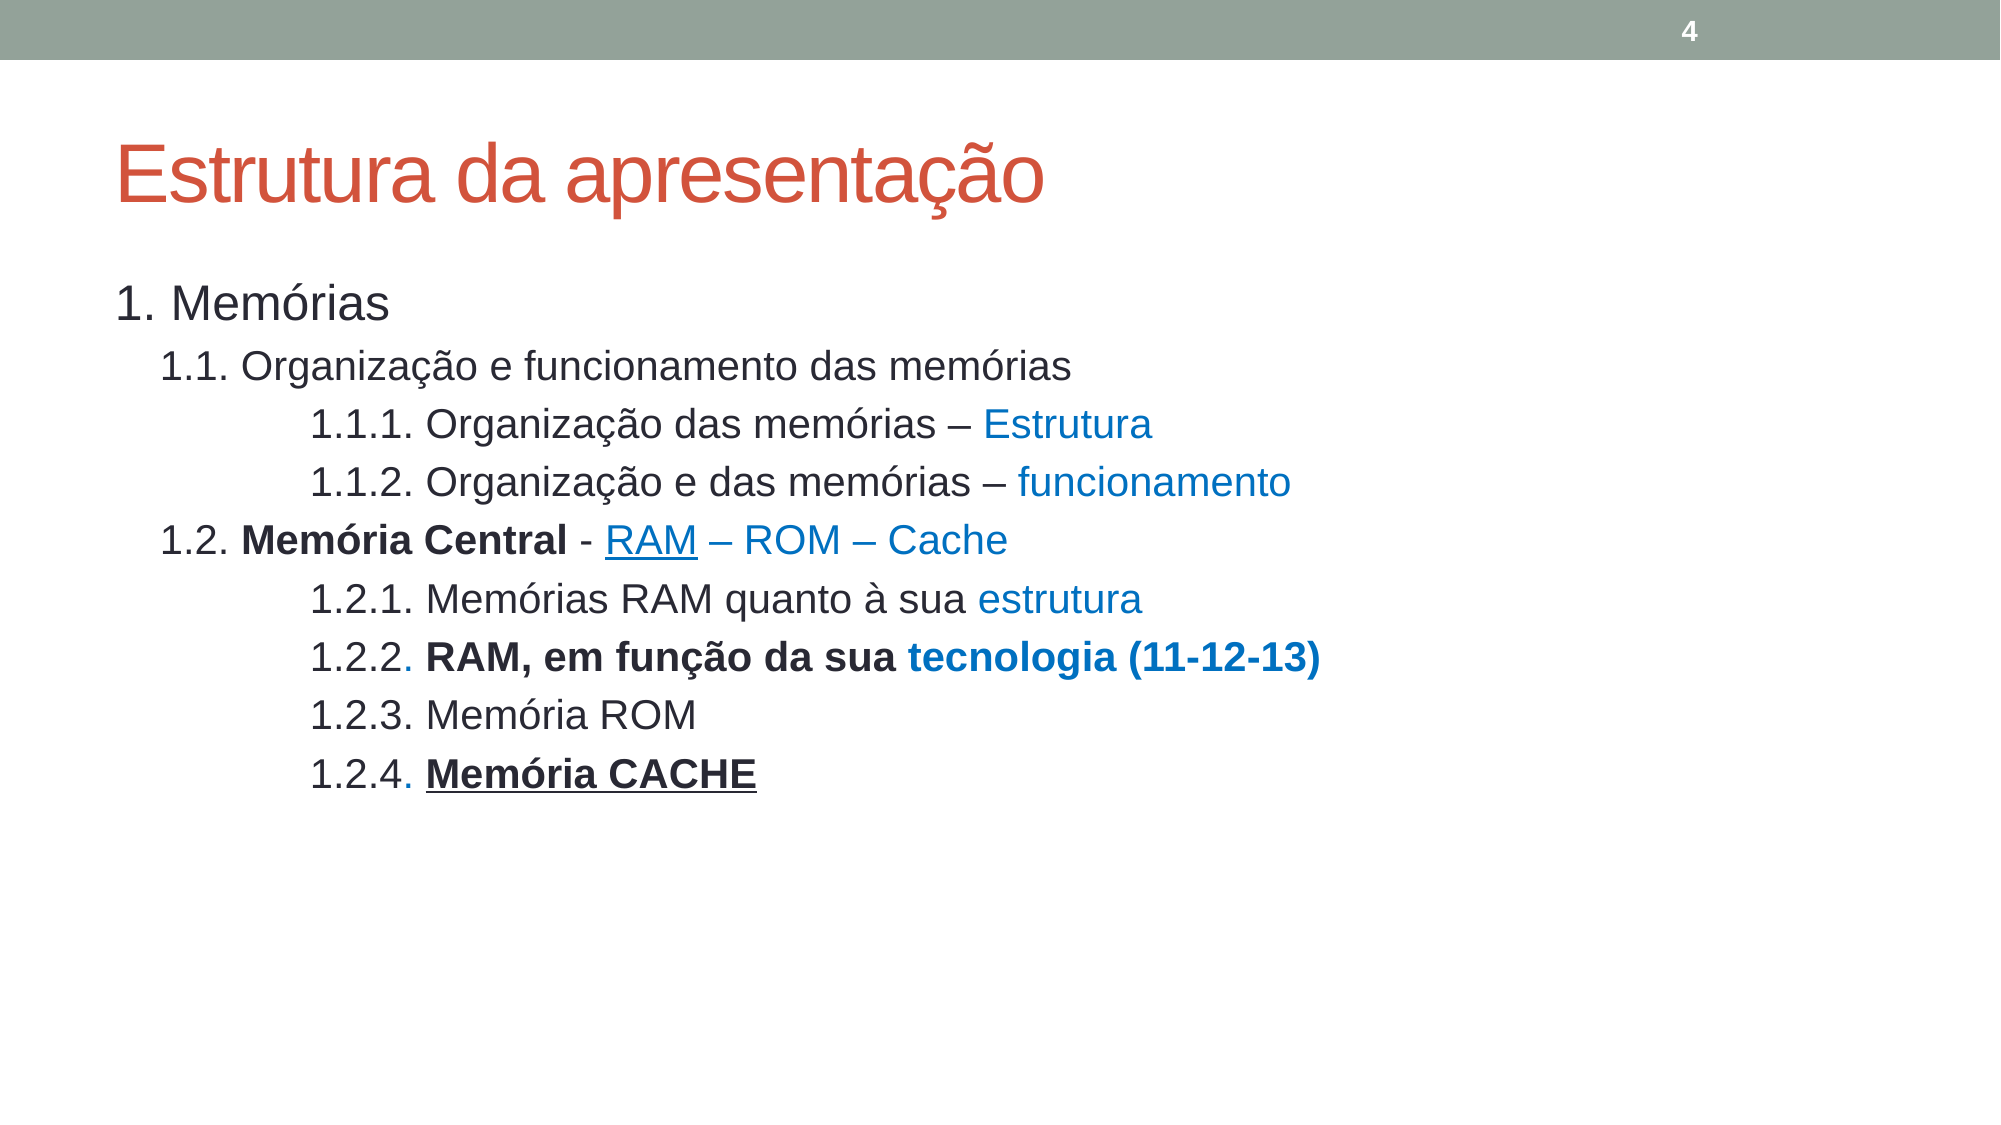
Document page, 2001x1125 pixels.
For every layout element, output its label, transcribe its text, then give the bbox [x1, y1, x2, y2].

slide_number 4 [1666, 3, 1900, 57]
list 1. Memórias 1.1. Organização e funcionamento das memórias 1.1.1. Organização das memórias – Estrutura 1.1.2. Organização e das memórias – funcionamento 1.2. Memória Central - RAM – ROM – Cache 1.2.1. Memórias RAM quanto à sua estrutura 1.2.2. RAM, em função da sua tecnologia (11-12-13) 1.2.3. Memória ROM 1.2.4. Memória CACHE [99, 262, 1900, 1063]
title Estrutura da apresentação [99, 87, 1900, 250]
